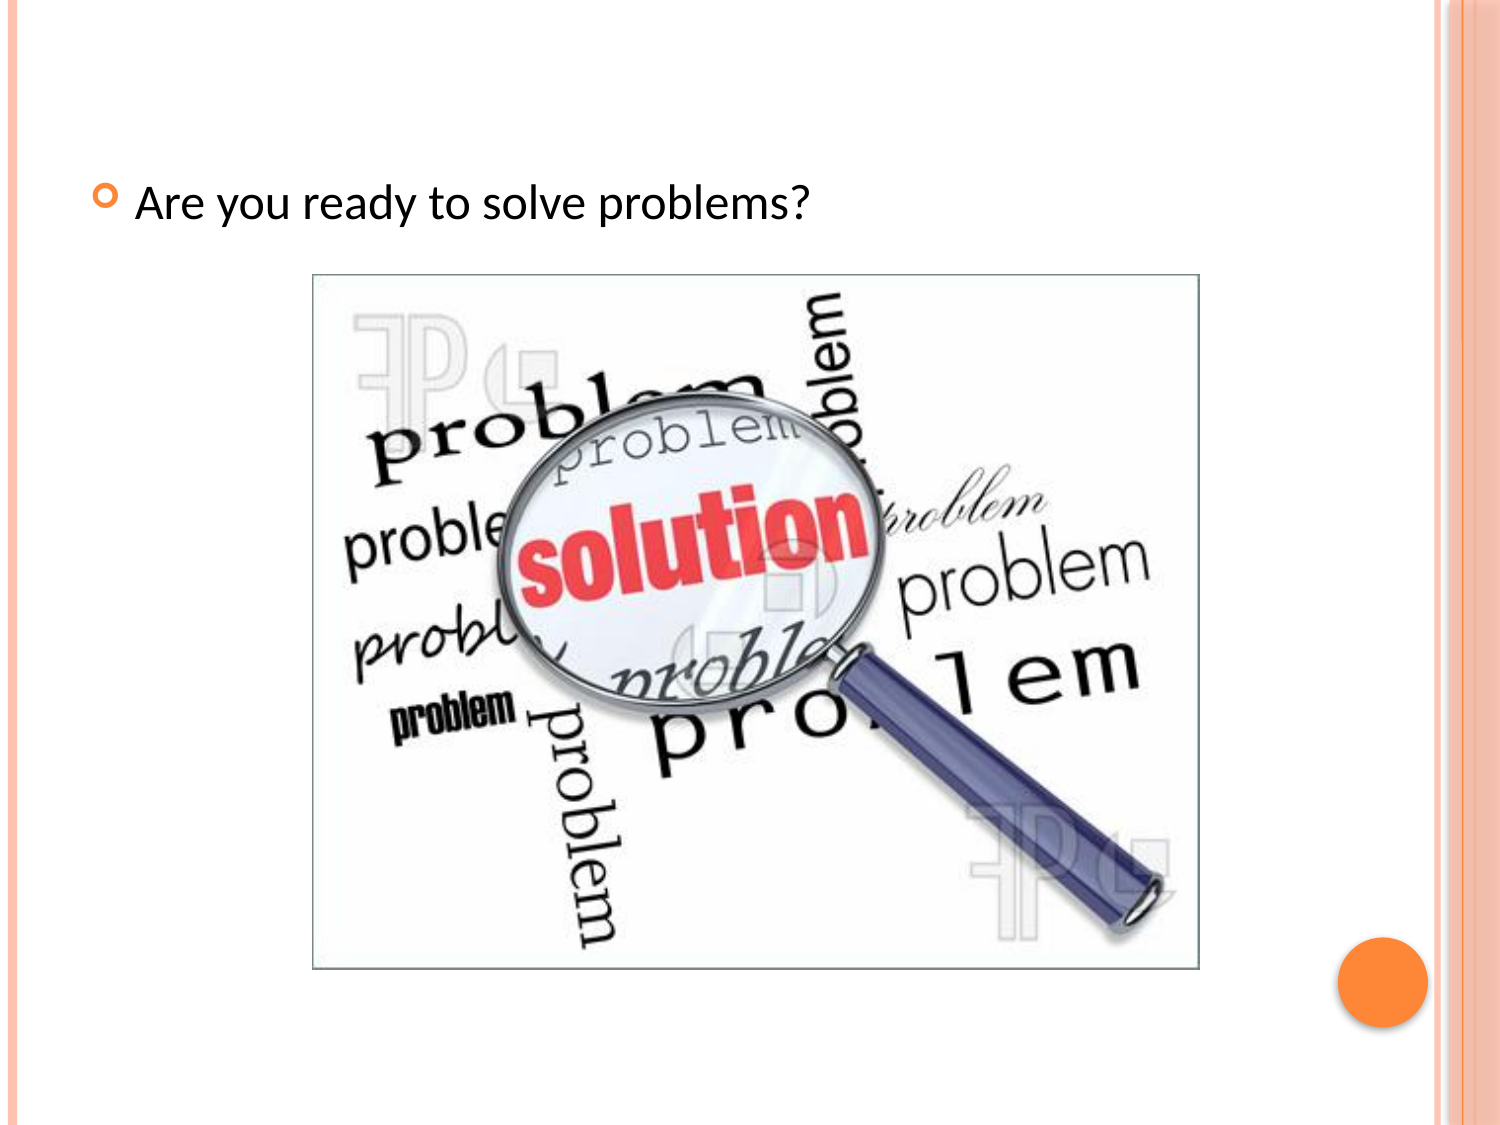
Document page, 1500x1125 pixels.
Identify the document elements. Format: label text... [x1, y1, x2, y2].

picture [311, 274, 1201, 970]
list Are you ready to solve problems? [75, 162, 1413, 1100]
